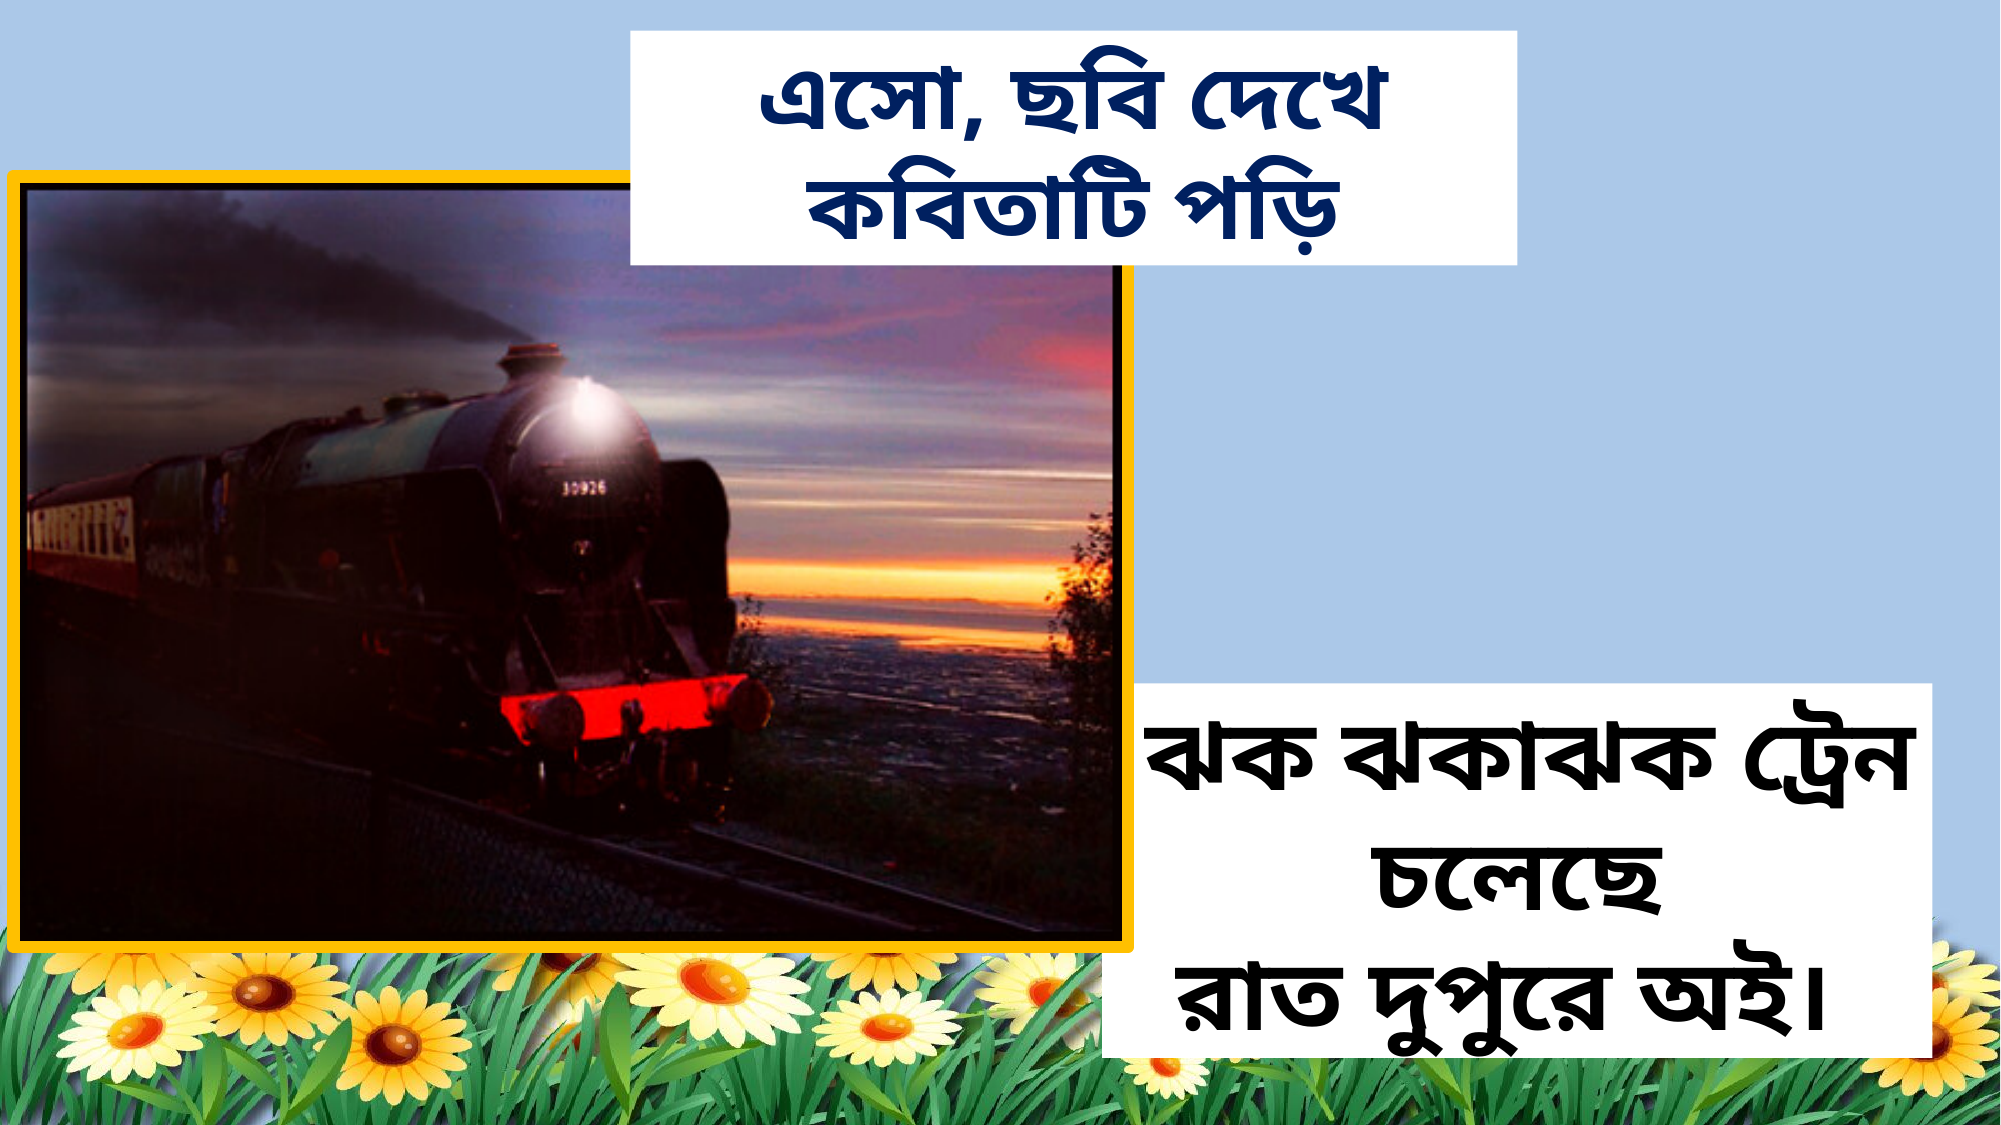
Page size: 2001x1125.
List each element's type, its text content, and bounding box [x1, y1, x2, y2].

text_box ঝক ঝকাঝক ট্রেন চলেছে রাত দুপুরে অই। [1102, 683, 1933, 1058]
text_box এসো, ছবি দেখে কবিতাটি পড়ি [630, 30, 1518, 266]
picture [0, 0, 2001, 1125]
